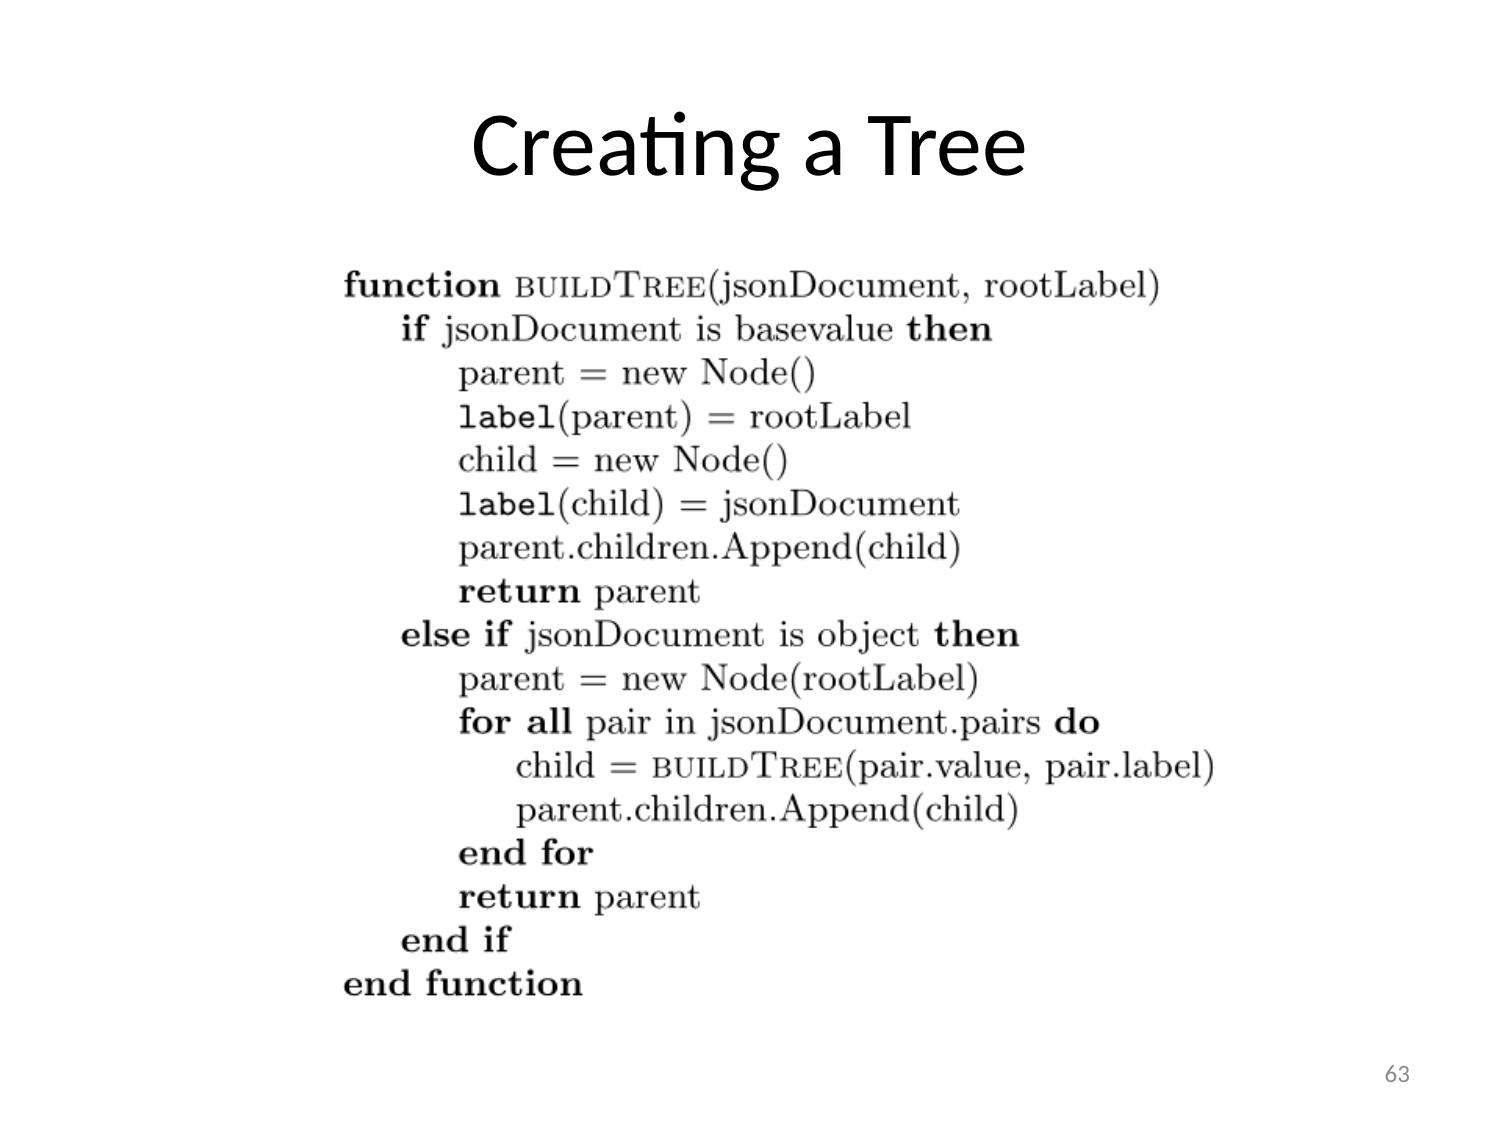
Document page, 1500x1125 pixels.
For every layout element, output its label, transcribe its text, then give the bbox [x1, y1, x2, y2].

title Creating a Tree [75, 45, 1425, 233]
picture [312, 249, 1252, 1005]
slide_number 63 [1074, 1042, 1425, 1103]
